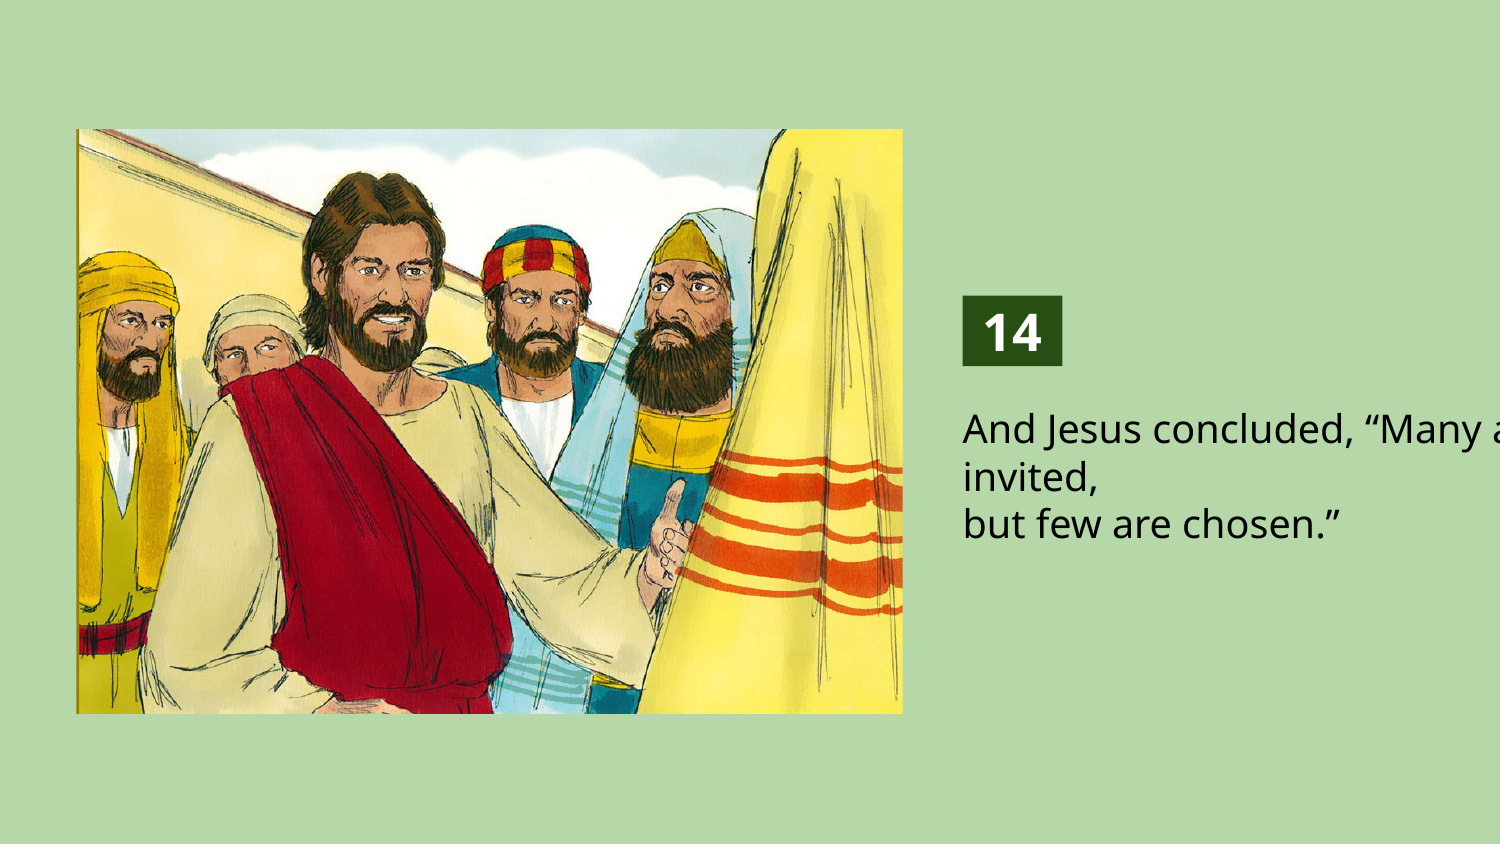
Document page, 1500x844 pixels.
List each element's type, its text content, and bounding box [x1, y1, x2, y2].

text_box And Jesus concluded, “Many are invited, but few are chosen.” [962, 403, 1500, 547]
text_box 14 [962, 295, 1063, 367]
picture [76, 129, 903, 715]
